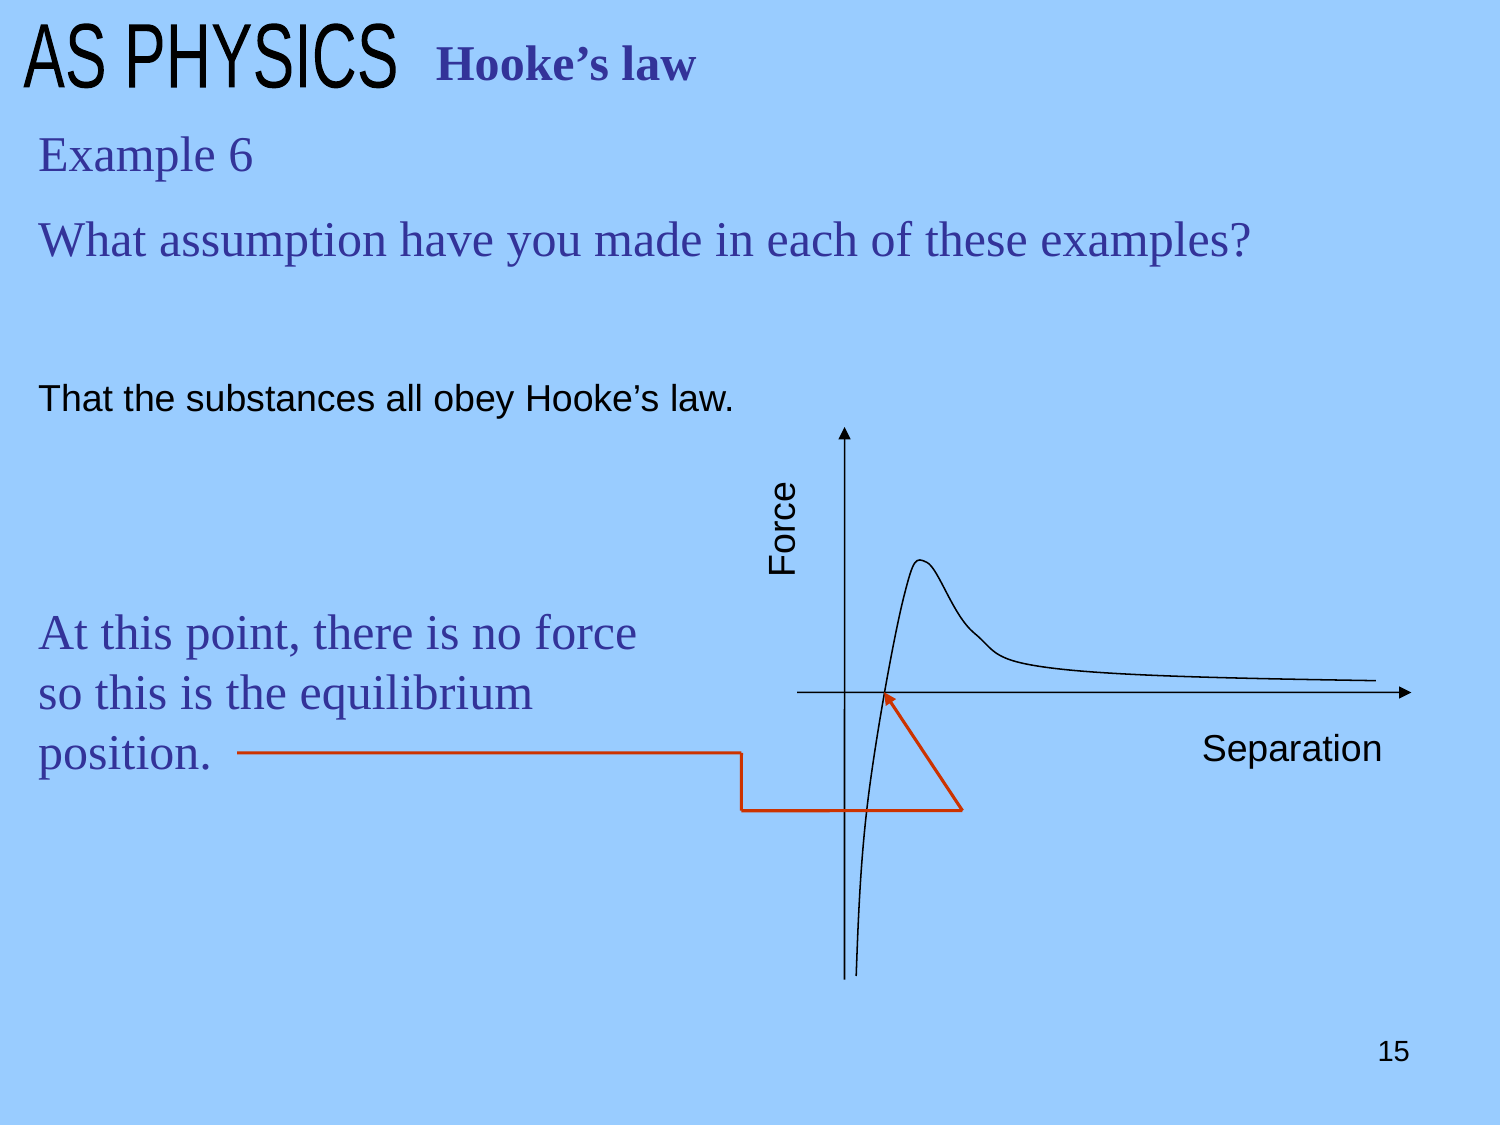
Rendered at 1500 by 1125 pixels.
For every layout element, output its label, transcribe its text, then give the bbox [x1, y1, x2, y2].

text_box Hooke’s law [421, 23, 1479, 99]
text_box At this point, there is no force so this is the equilibrium position. [23, 592, 680, 788]
text_box That the substances all obey Hooke’s law. [23, 366, 1412, 427]
slide_number 15 [1074, 1024, 1426, 1103]
text_box Example 6 What assumption have you made in each of these examples? [23, 114, 1412, 275]
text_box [749, 426, 1412, 980]
